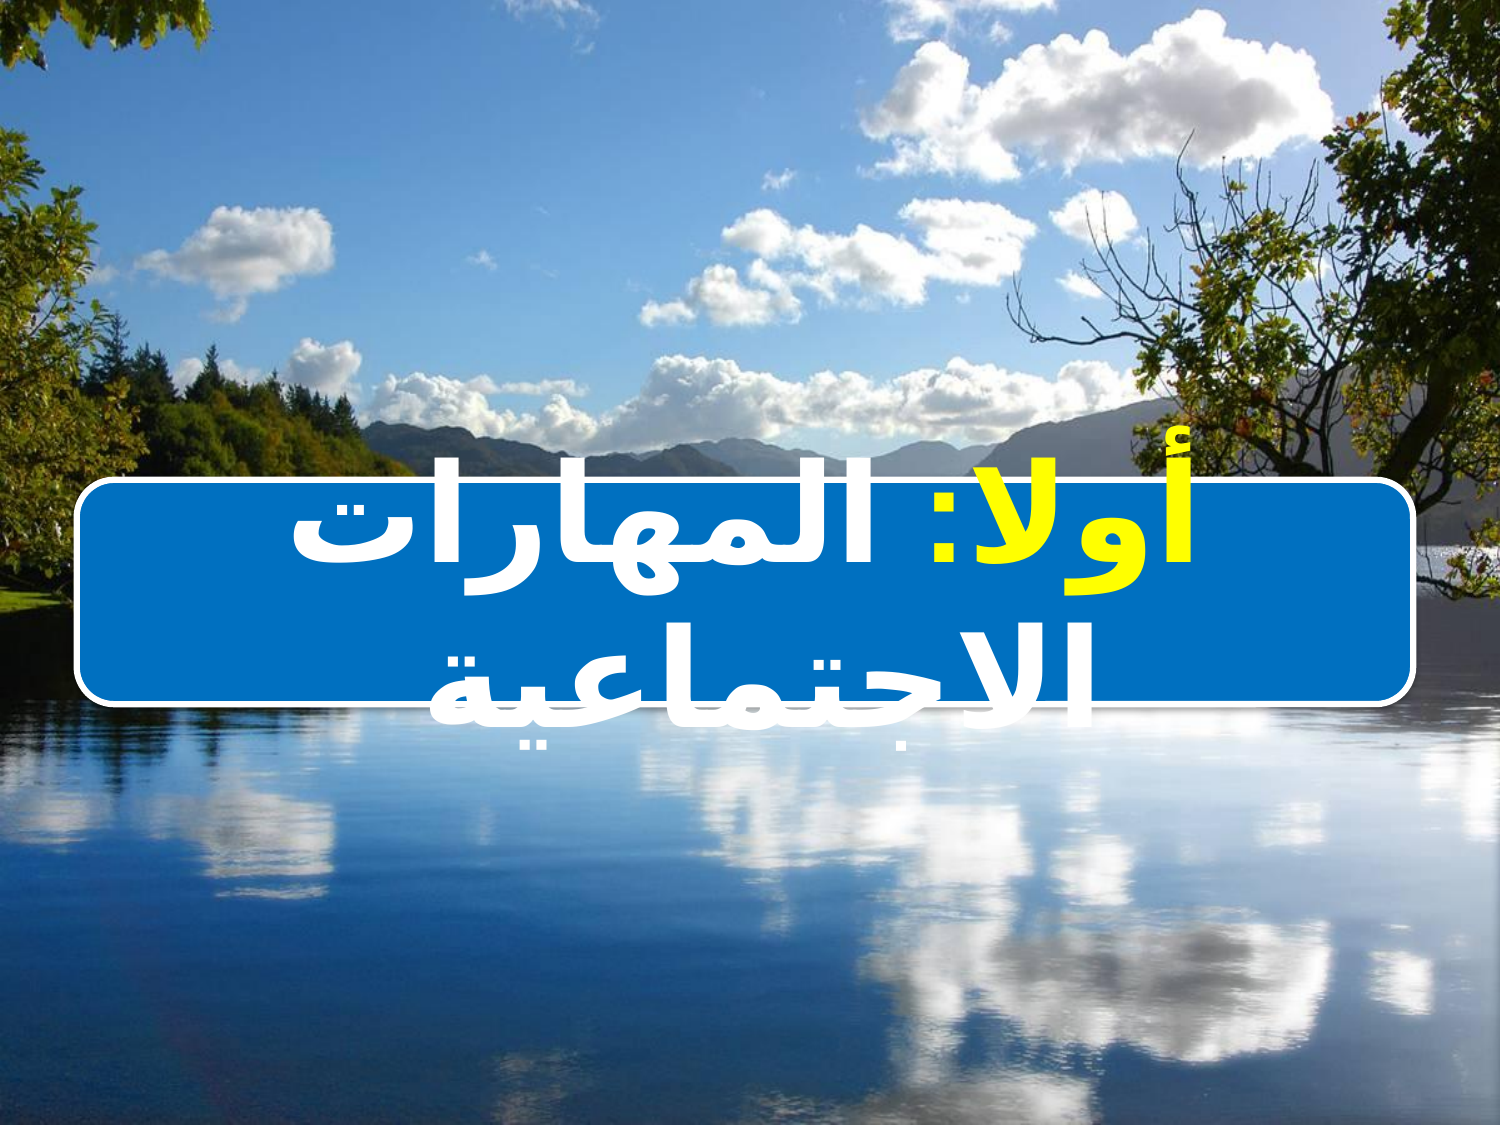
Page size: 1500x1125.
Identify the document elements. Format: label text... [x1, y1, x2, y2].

text_box أولا: المهارات الاجتماعية [105, 498, 1383, 681]
text_box [76, 479, 1414, 705]
picture [0, 0, 1500, 1125]
